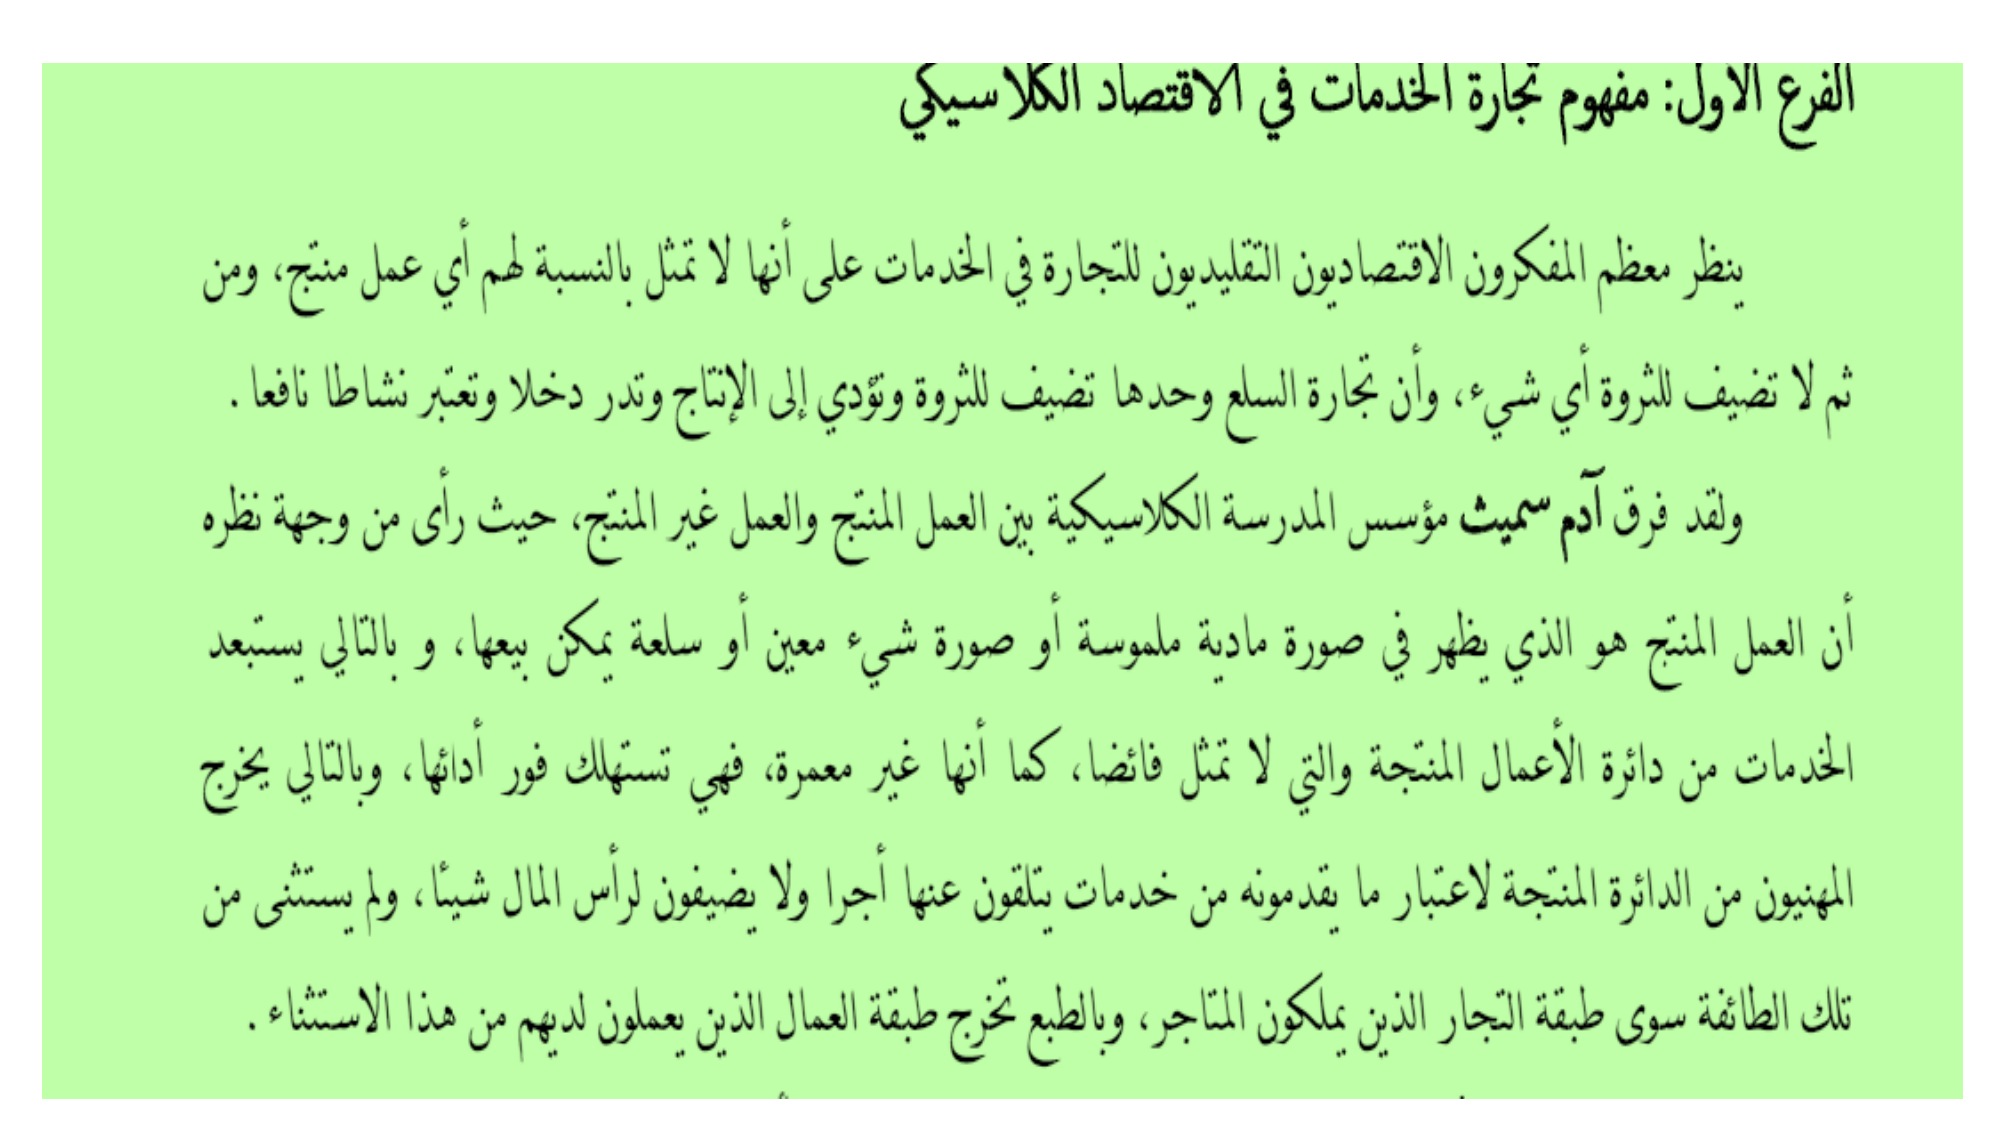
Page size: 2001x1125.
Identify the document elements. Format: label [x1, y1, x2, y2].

list [42, 63, 1963, 1099]
